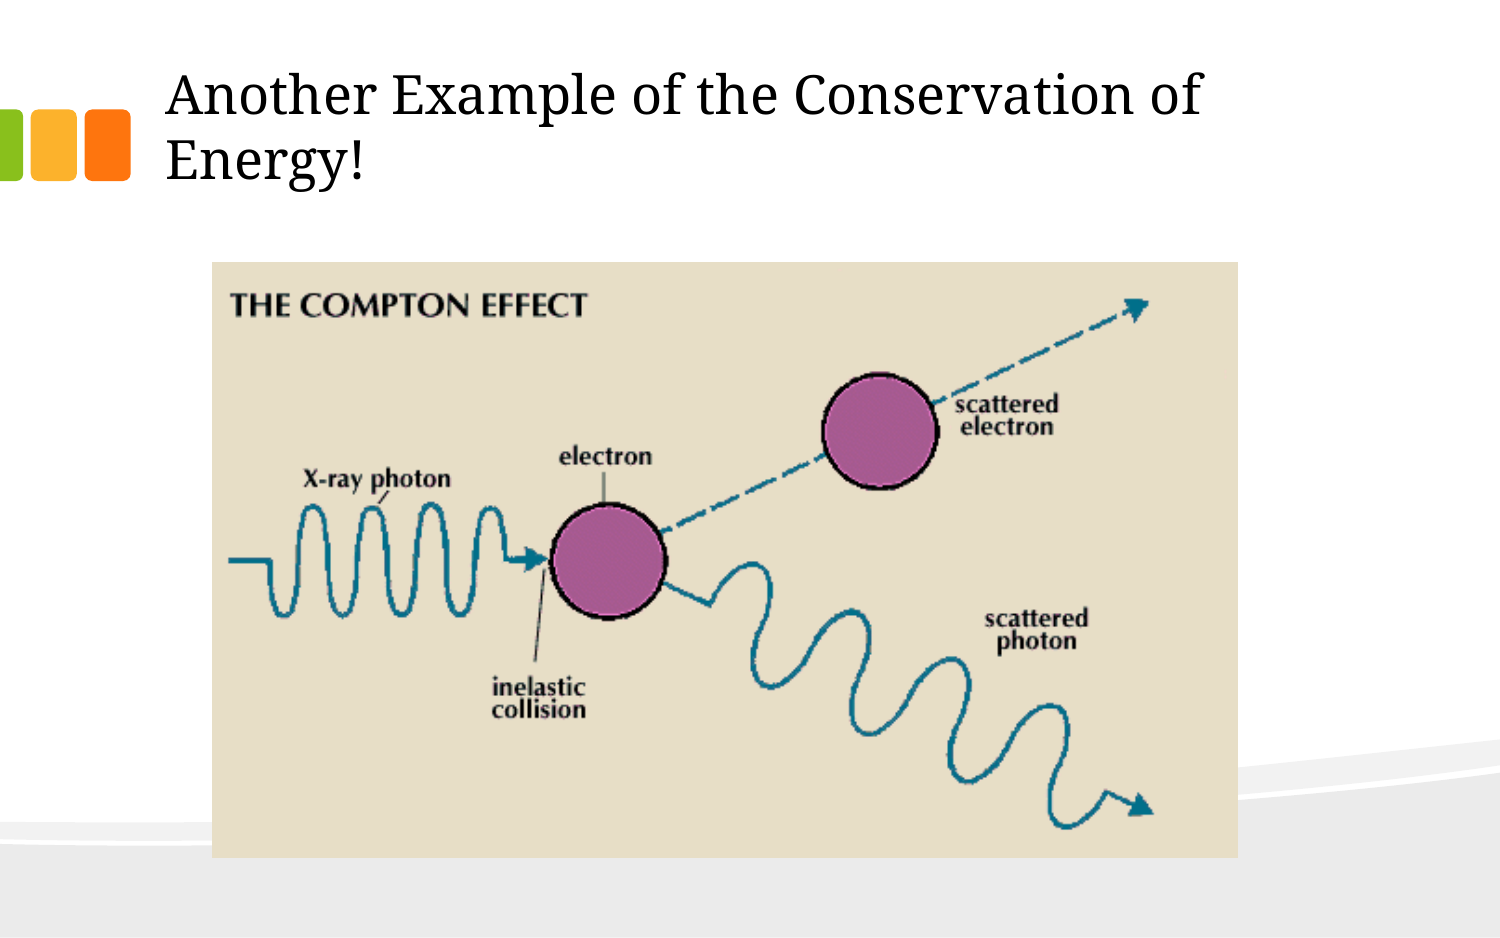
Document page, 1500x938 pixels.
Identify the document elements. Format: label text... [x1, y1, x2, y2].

title Another Example of the Conservation of Energy! [150, 20, 1350, 198]
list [212, 25, 1238, 938]
